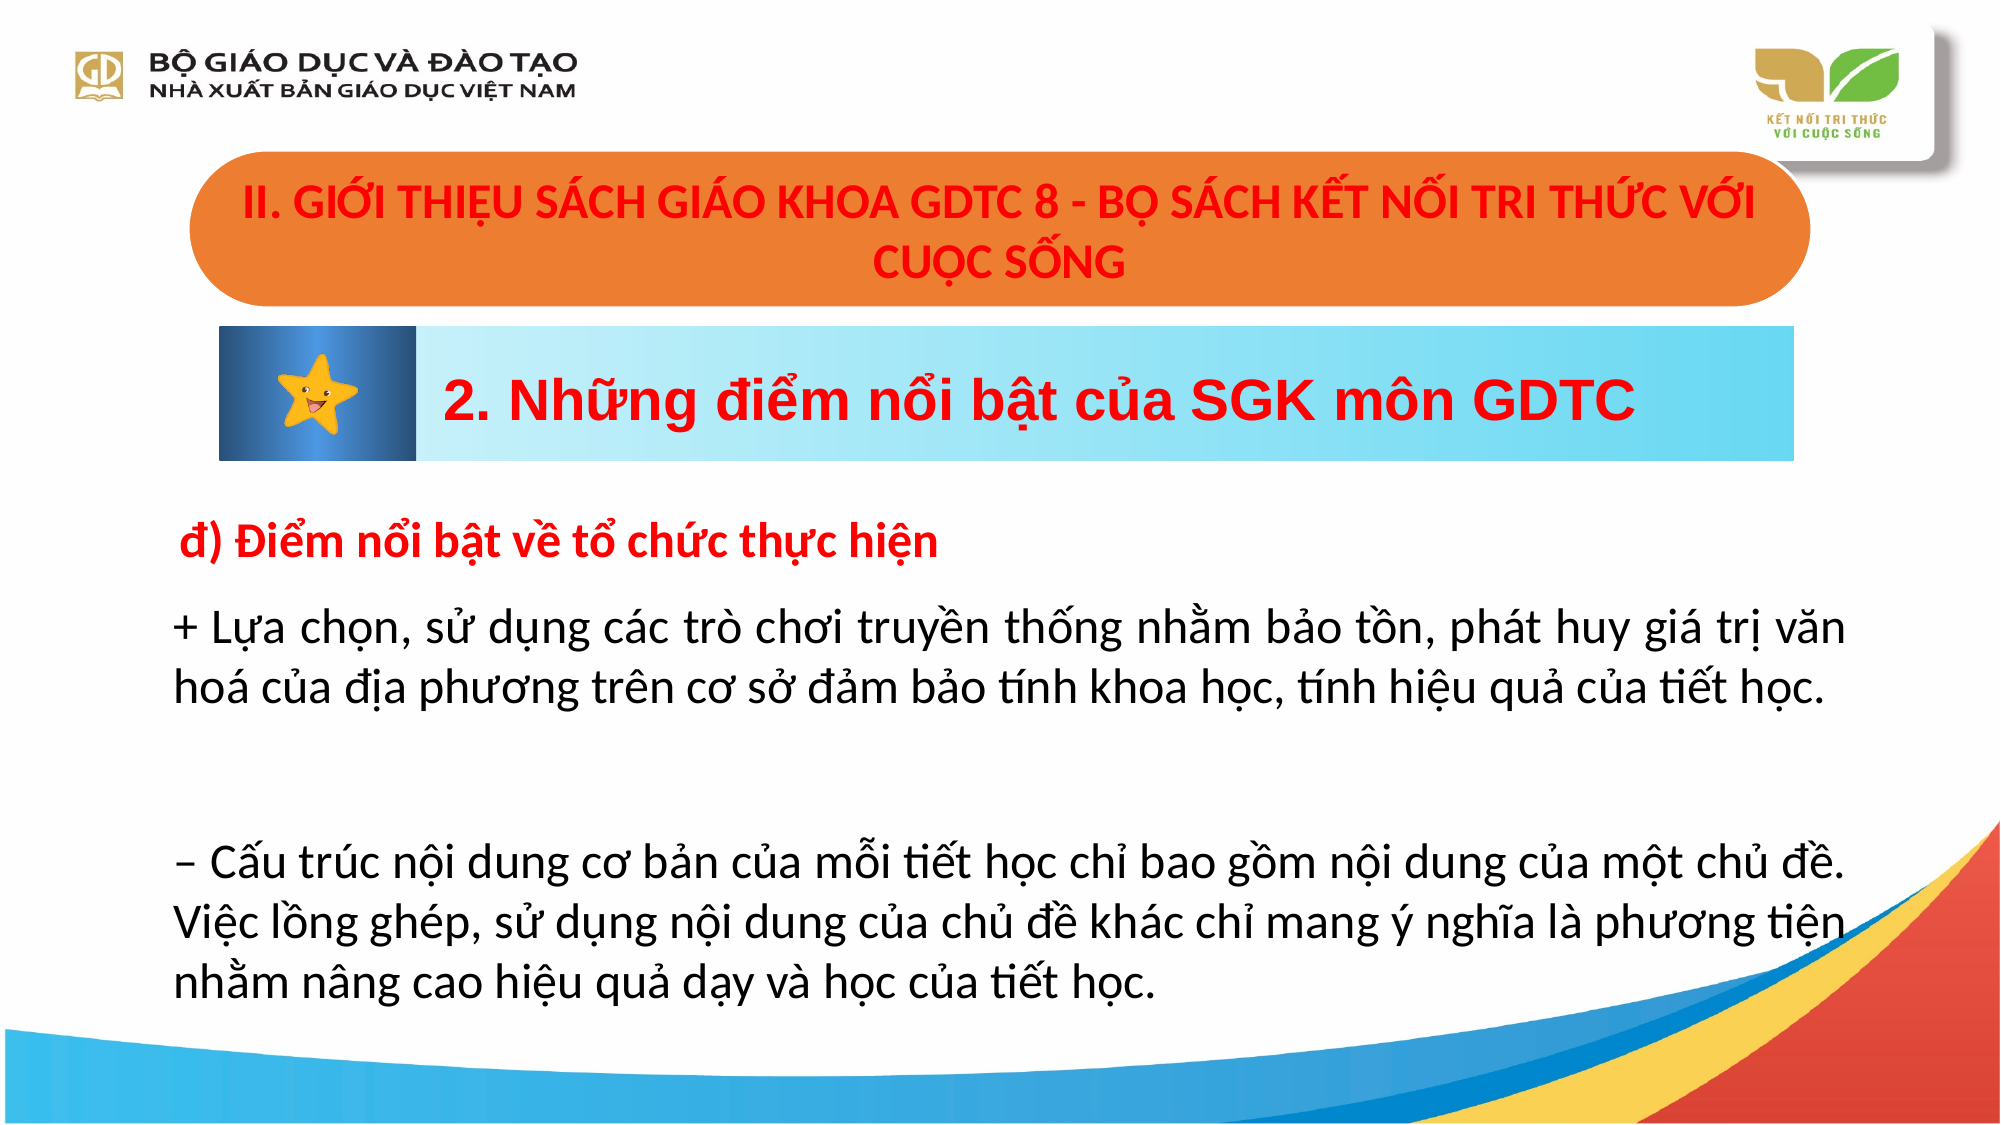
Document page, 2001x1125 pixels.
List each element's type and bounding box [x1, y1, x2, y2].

picture [0, 0, 2000, 1124]
text_box [219, 326, 1794, 461]
